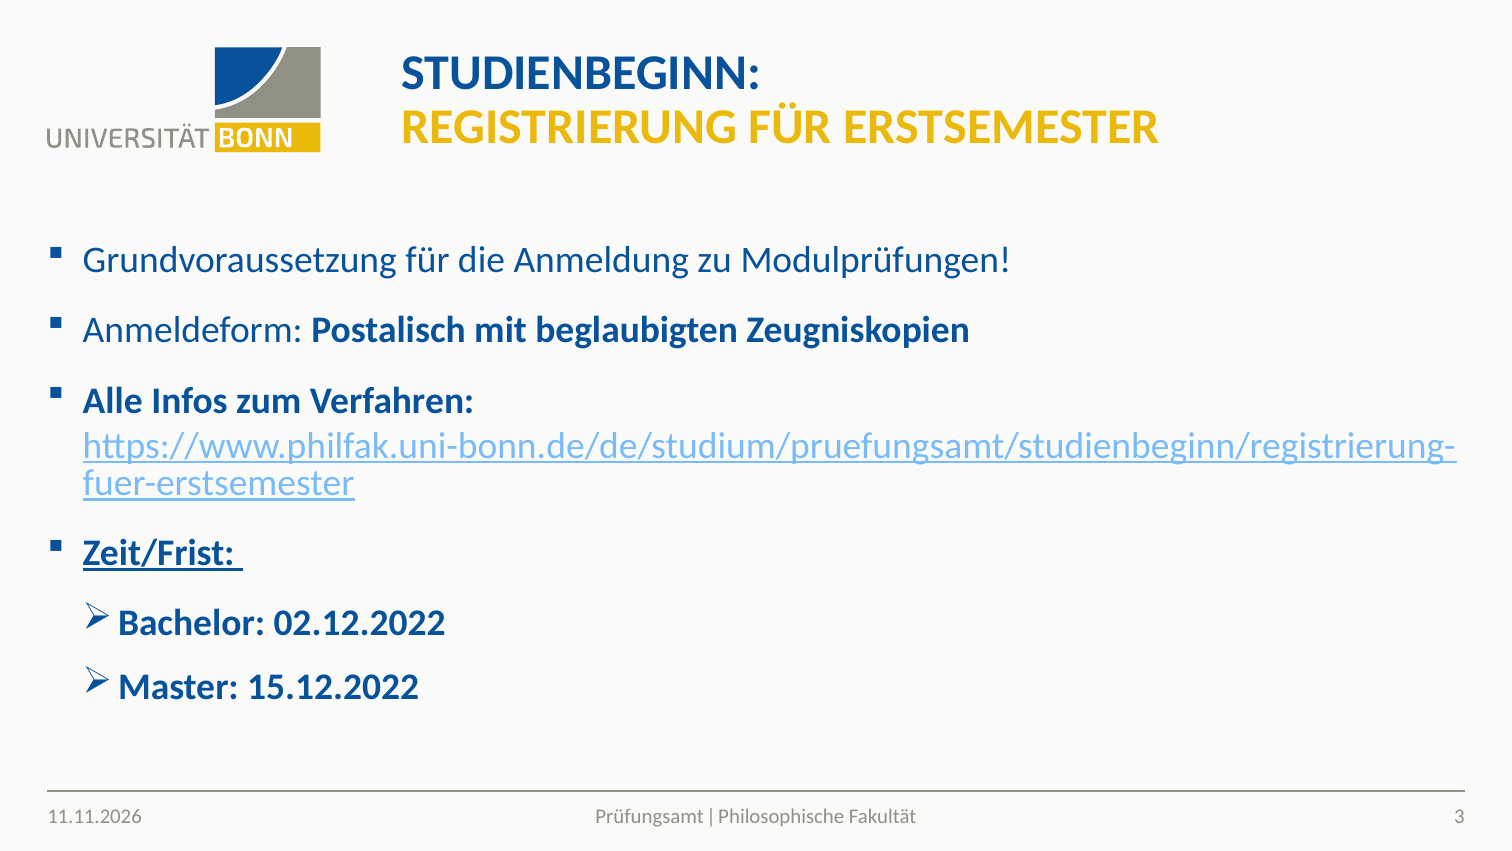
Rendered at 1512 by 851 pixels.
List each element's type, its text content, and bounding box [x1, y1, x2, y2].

footer Prüfungsamt ǀ Philosophische Fakultät [342, 791, 1170, 839]
list Grundvoraussetzung für die Anmeldung zu Modulprüfungen! Anmeldeform: Postalisch mit beglaubigten Zeugniskopien Alle Infos zum Verfahren: https://www.philfak.uni-bonn.de/de/studium/pruefungsamt/studienbeginn/registrierung-fuer-erstsemester Zeit/Frist: Bachelor: 02.12.2022 Master: 15.12.2022 [47, 165, 1465, 709]
slide_number 3 [1370, 791, 1465, 839]
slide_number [47, 791, 189, 839]
title STUDIENBEGINN: REGISTRIERUNG FÜR ERSTSEMESTER [401, 47, 1465, 154]
